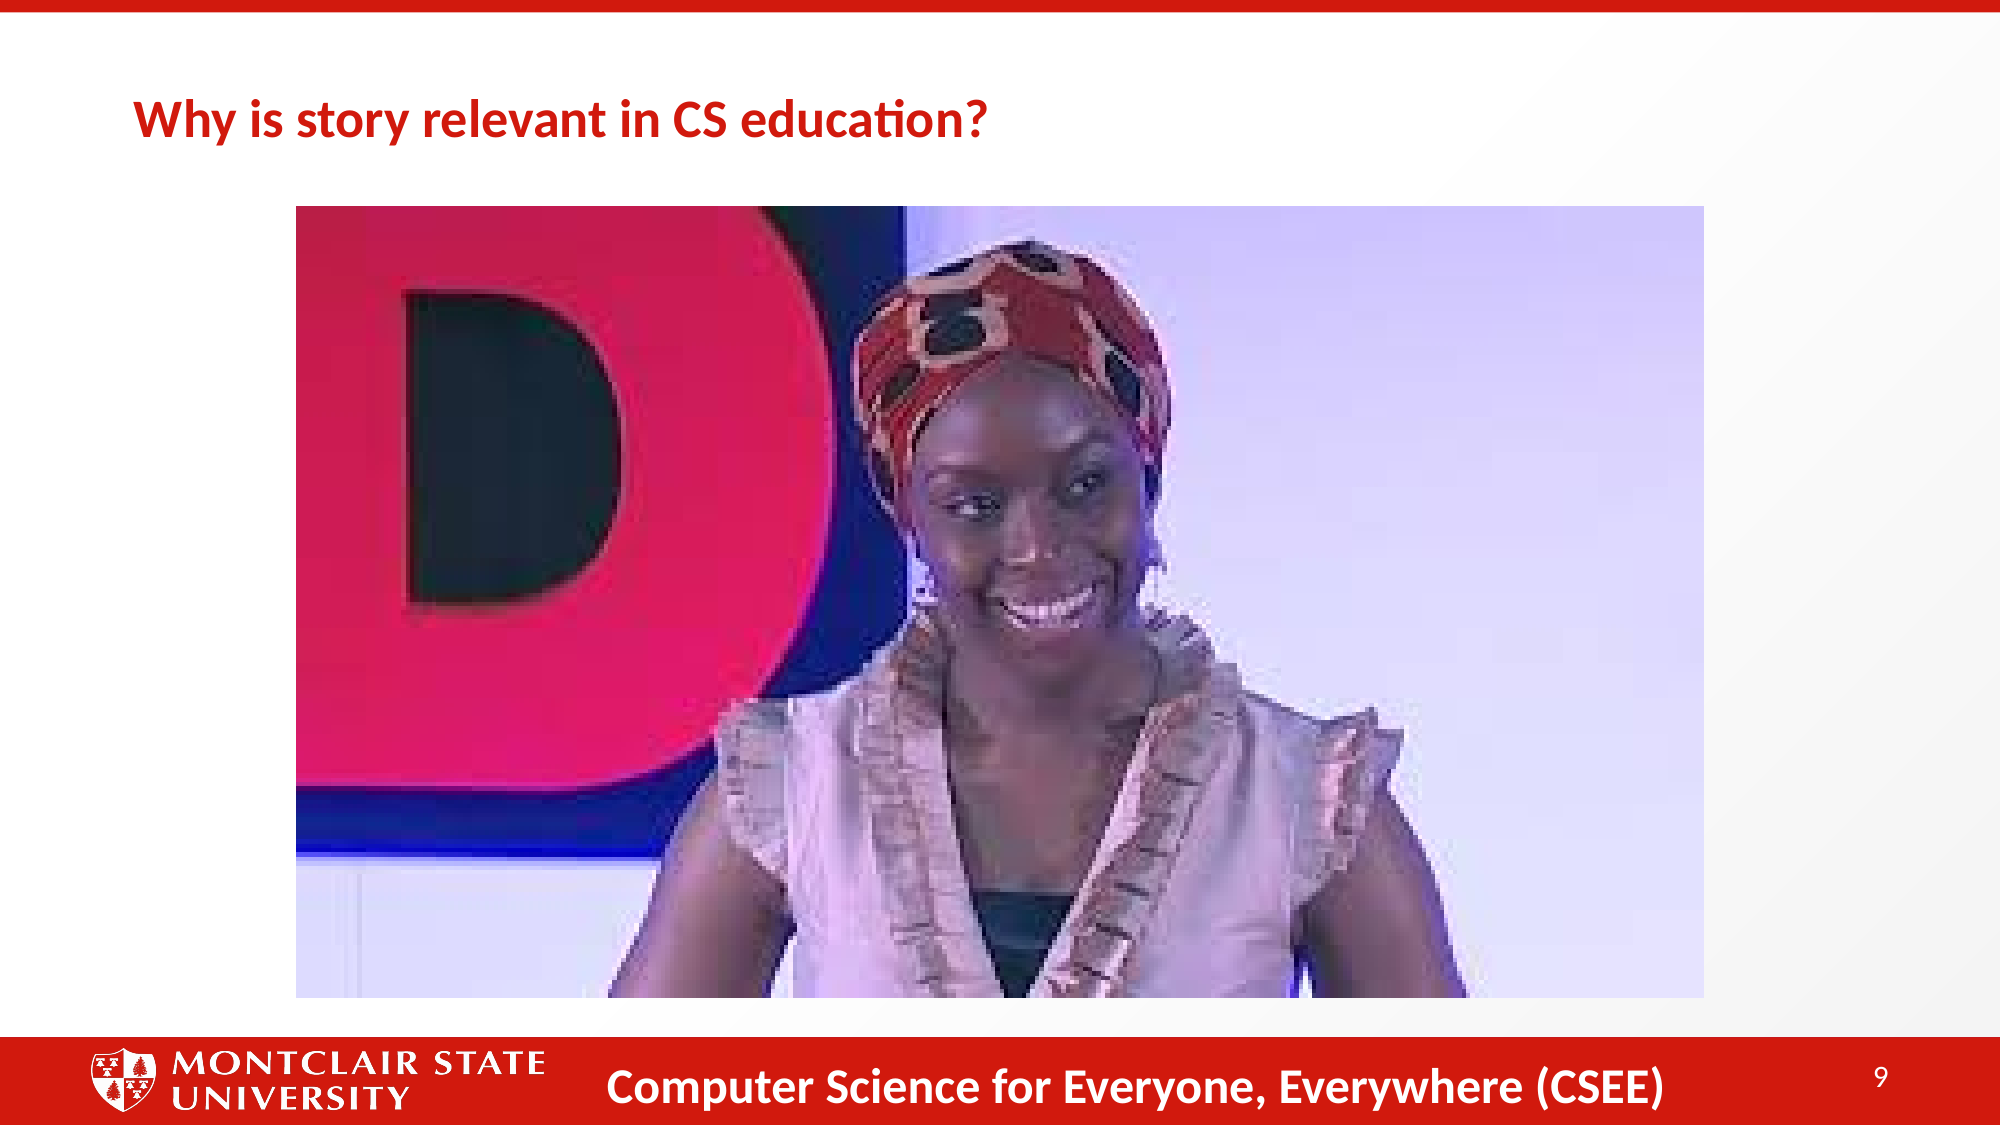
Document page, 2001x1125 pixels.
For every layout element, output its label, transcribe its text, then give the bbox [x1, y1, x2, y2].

text_box Computer Science for Everyone, Everywhere (CSEE) [589, 1046, 1843, 1112]
title Why is story relevant in CS education? [133, 83, 1458, 207]
picture [296, 206, 1704, 999]
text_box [68, 1042, 555, 1120]
slide_number ‹#› [1868, 1056, 1911, 1094]
text_box [0, 1037, 2000, 1125]
text_box [0, 0, 2000, 13]
